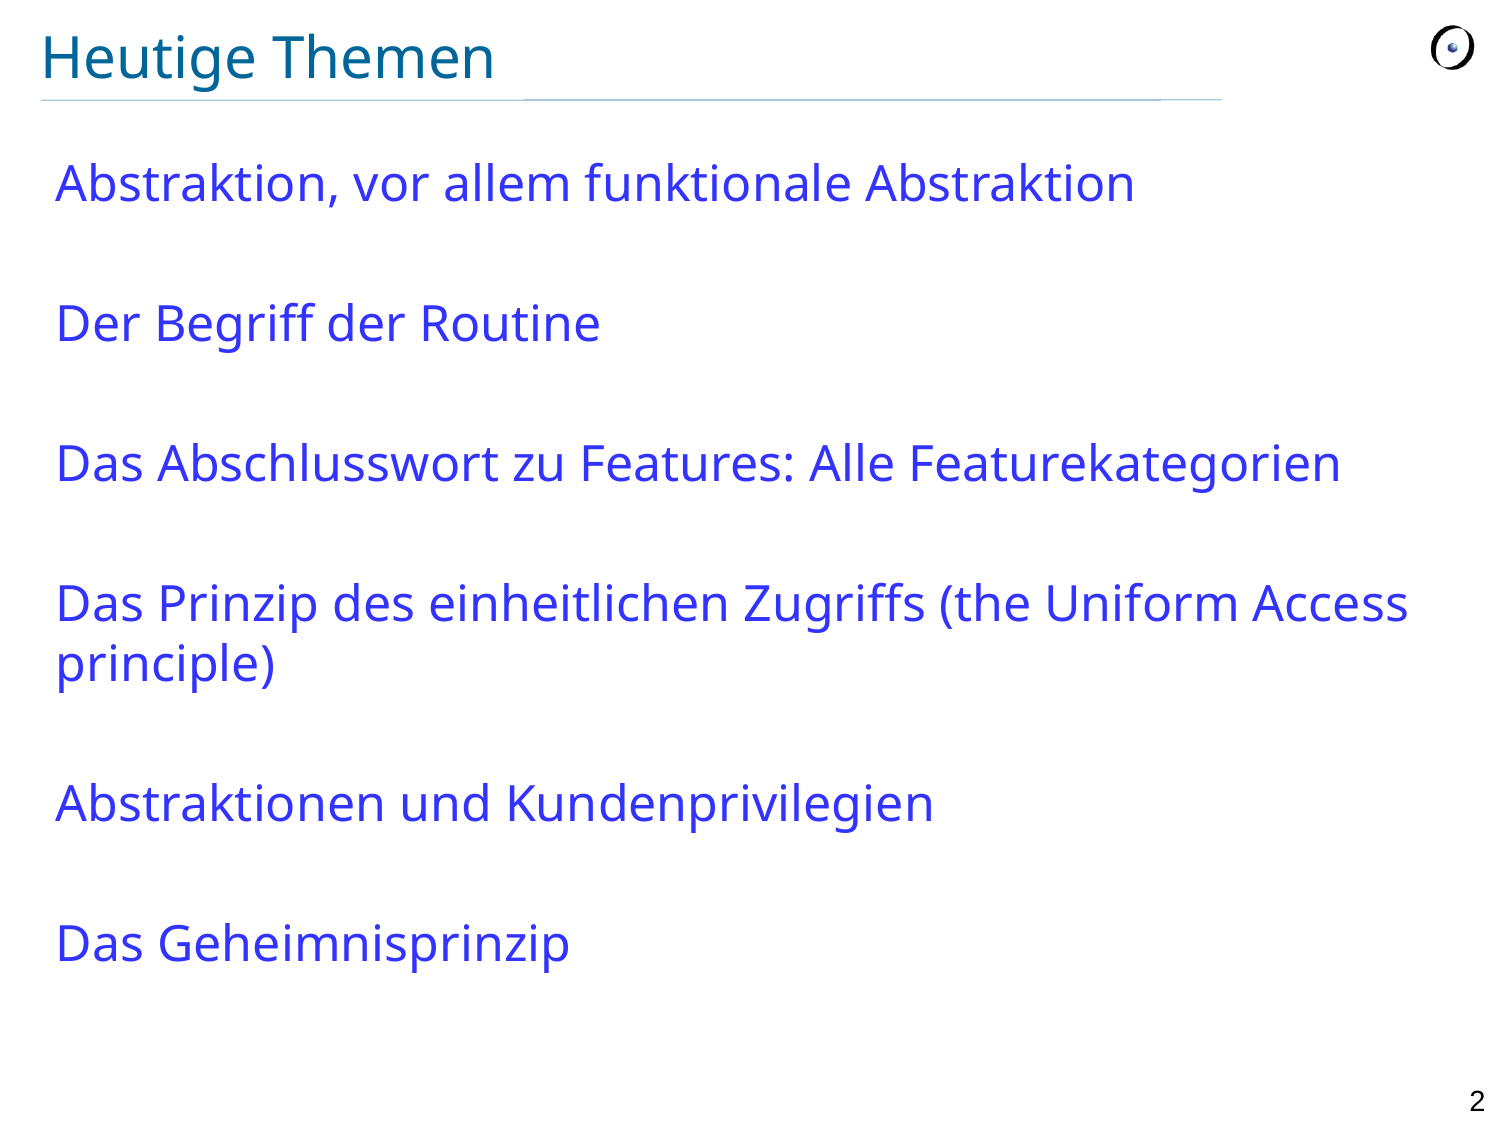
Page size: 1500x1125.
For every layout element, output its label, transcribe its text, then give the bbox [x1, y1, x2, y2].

list Abstraktion, vor allem funktionale Abstraktion Der Begriff der Routine Das Abschlusswort zu Features: Alle Featurekategorien Das Prinzip des einheitlichen Zugriffs (the Uniform Access principle) Abstraktionen und Kundenprivilegien Das Geheimnisprinzip [40, 143, 1451, 1071]
title Heutige Themen [40, 18, 1344, 91]
picture [1429, 20, 1476, 72]
